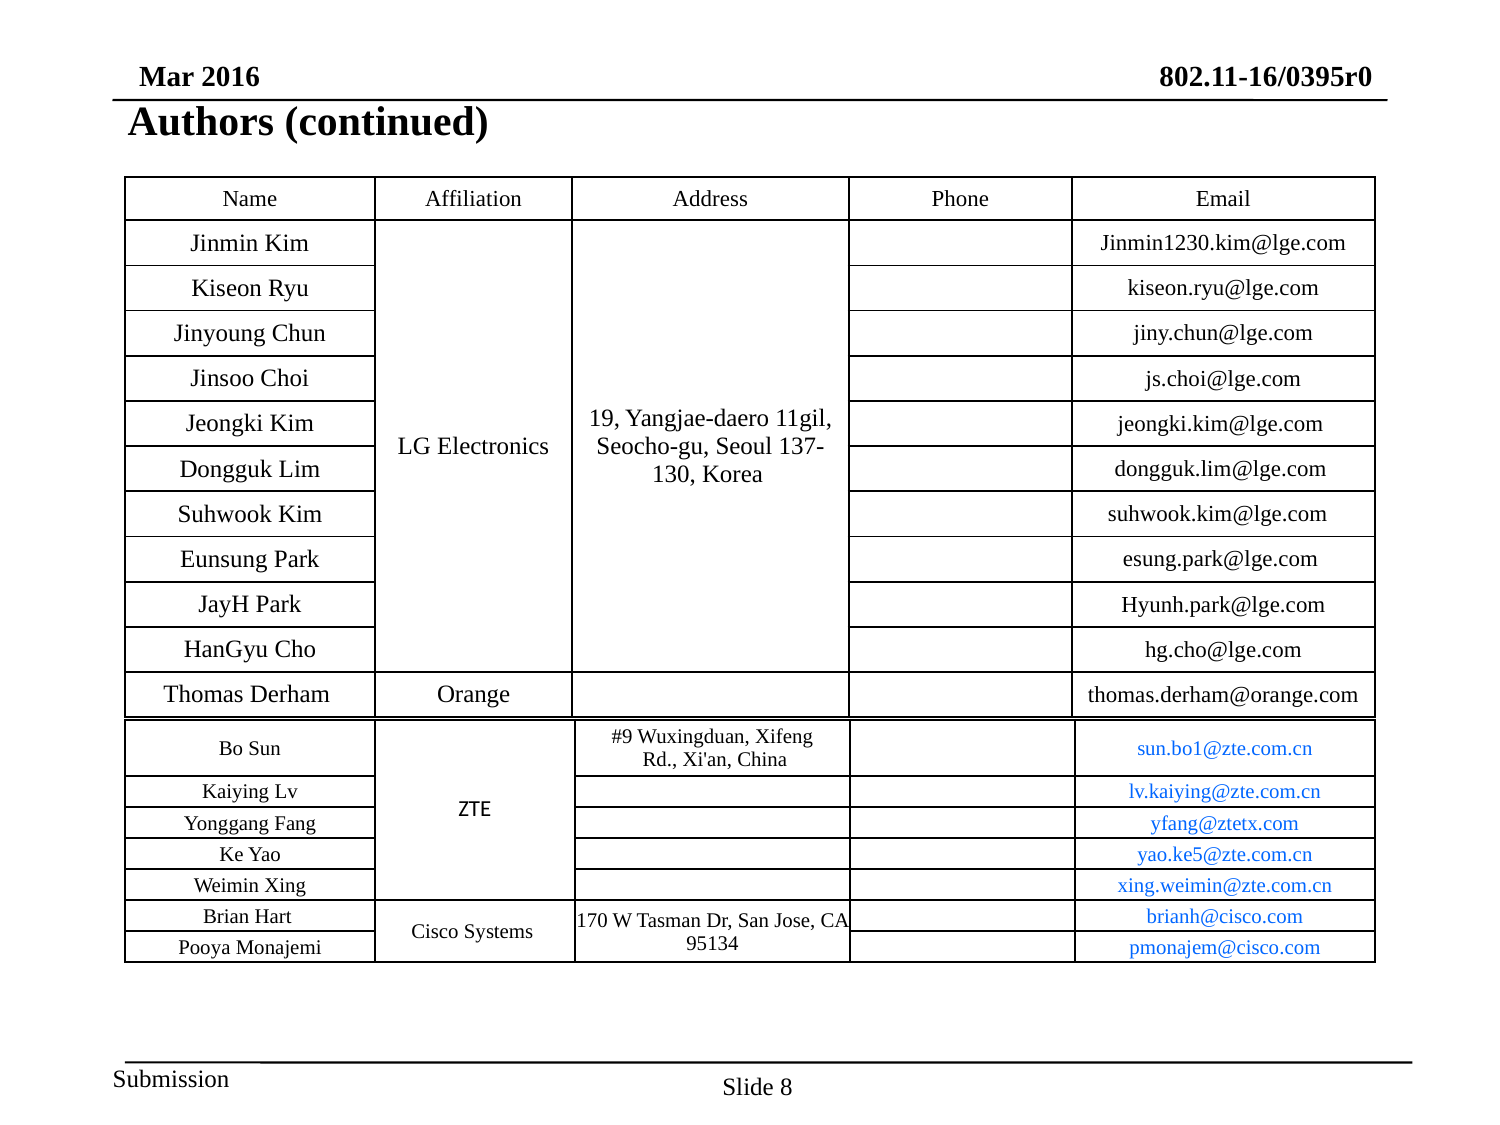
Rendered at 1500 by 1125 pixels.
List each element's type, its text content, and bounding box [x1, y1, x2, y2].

table_cell Jinmin Kim [126, 221, 374, 265]
table_header Email [1073, 178, 1374, 219]
table_cell [850, 537, 1071, 581]
table_cell HanGyu Cho [126, 628, 374, 671]
table_cell Brian Hart [126, 901, 374, 930]
table_cell Dongguk Lim [126, 447, 374, 490]
table_cell Ke Yao [126, 839, 374, 868]
table_cell [850, 673, 1071, 716]
table_cell suhwook.kim@lge.com [1073, 492, 1374, 536]
table_cell Kiseon Ryu [126, 266, 374, 310]
table_cell yfang@ztetx.com [1076, 808, 1374, 837]
table_cell [851, 901, 1074, 930]
table_cell [576, 870, 849, 899]
table_cell [851, 777, 1074, 806]
table_header [851, 721, 1074, 775]
table_cell [850, 402, 1071, 445]
table_cell [850, 311, 1071, 355]
table_cell Kaiying Lv [126, 777, 374, 806]
table_cell hg.cho@lge.com [1073, 628, 1374, 671]
table_header sun.bo1@zte.com.cn [1076, 721, 1374, 775]
table_header Affiliation [376, 178, 571, 219]
table_cell JayH Park [126, 583, 374, 626]
table_cell [851, 932, 1074, 961]
table_cell 19, Yangjae-daero 11gil, Seocho-gu, Seoul 137-130, Korea [573, 221, 848, 671]
table_header Address [573, 178, 848, 219]
table_cell jiny.chun@lge.com [1073, 311, 1374, 355]
table_header Name [126, 178, 374, 219]
table_cell pmonajem@cisco.com [1076, 932, 1374, 961]
table_cell kiseon.ryu@lge.com [1073, 266, 1374, 310]
table_cell [850, 447, 1071, 490]
table_cell lv.kaiying@zte.com.cn [1076, 777, 1374, 806]
table_cell brianh@cisco.com [1076, 901, 1374, 930]
table_cell Jinsoo Choi [126, 357, 374, 400]
table_cell [576, 839, 849, 868]
table_cell [850, 583, 1071, 626]
table_header ZTE [376, 721, 574, 899]
slide_number Slide 8 [713, 1069, 802, 1101]
table_cell Cisco Systems [376, 901, 574, 961]
table_cell [850, 221, 1071, 265]
table_cell Suhwook Kim [126, 492, 374, 536]
table_header Bo Sun [126, 721, 374, 775]
table_cell yao.ke5@zte.com.cn [1076, 839, 1374, 868]
table_cell [576, 808, 849, 837]
table_cell [850, 492, 1071, 536]
table_cell Hyunh.park@lge.com [1073, 583, 1374, 626]
table_cell Pooya Monajemi [126, 932, 374, 961]
table_cell Jinmin1230.kim@lge.com [1073, 221, 1374, 265]
table_cell [573, 673, 848, 716]
title Authors (continued) [112, 99, 1388, 138]
table_cell [850, 357, 1071, 400]
table_cell jeongki.kim@lge.com [1073, 402, 1374, 445]
table_cell js.choi@lge.com [1073, 357, 1374, 400]
table_cell Jeongki Kim [126, 402, 374, 445]
table_cell Orange [376, 673, 571, 716]
table_cell [851, 870, 1074, 899]
table_cell [850, 266, 1071, 310]
table_header Phone [850, 178, 1071, 219]
table_cell Jinyoung Chun [126, 311, 374, 355]
table_cell dongguk.lim@lge.com [1073, 447, 1374, 490]
table_cell thomas.derham@orange.com [1073, 673, 1374, 716]
table_cell xing.weimin@zte.com.cn [1076, 870, 1374, 899]
table_cell Yonggang Fang [126, 808, 374, 837]
table_header #9 Wuxingduan, Xifeng Rd., Xi'an, China [576, 721, 849, 775]
table_cell LG Electronics [376, 221, 571, 671]
table_cell 170 W Tasman Dr, San Jose, CA 95134 [576, 901, 849, 961]
table_cell [850, 628, 1071, 671]
table_cell [851, 839, 1074, 868]
table_cell Weimin Xing [126, 870, 374, 899]
table_cell esung.park@lge.com [1073, 537, 1374, 581]
table_cell [851, 808, 1074, 837]
table_cell [576, 777, 849, 806]
table_cell Eunsung Park [126, 537, 374, 581]
table_cell Thomas Derham [126, 673, 374, 716]
